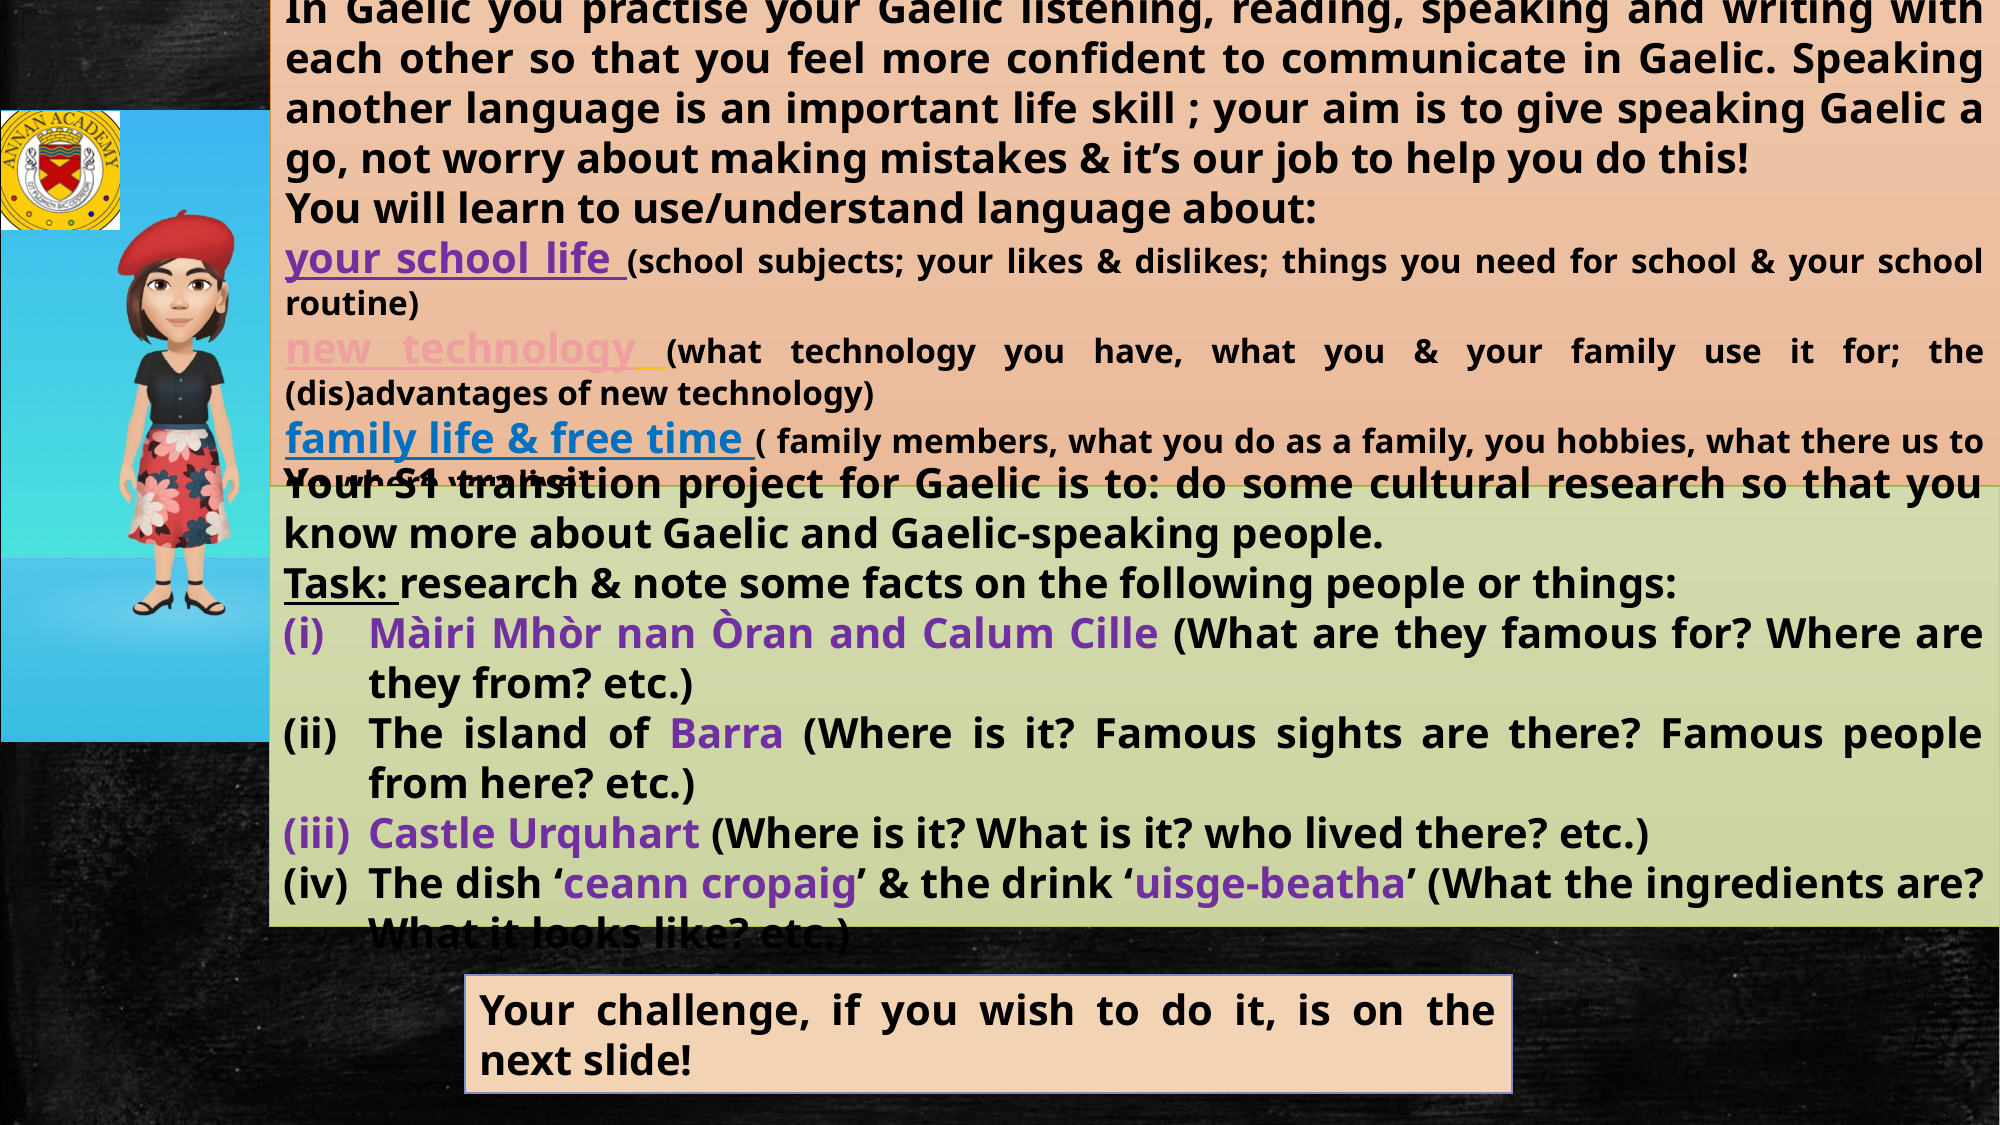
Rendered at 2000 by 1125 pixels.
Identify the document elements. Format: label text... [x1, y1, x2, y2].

text_box In Gaelic you practise your Gaelic listening, reading, speaking and writing with each other so that you feel more confident to communicate in Gaelic. Speaking another language is an important life skill ; your aim is to give speaking Gaelic a go, not worry about making mistakes & it’s our job to help you do this! You will learn to use/understand language about: your school life (school subjects; your likes & dislikes; things you need for school & your school routine) new technology (what technology you have, what you & your family use it for; the (dis)advantages of new technology) family life & free time ( family members, what you do as a family, you hobbies, what there us to do where you live) [270, 0, 2000, 486]
picture [1, 110, 357, 742]
text_box Your S1 transition project for Gaelic is to: do some cultural research so that you know more about Gaelic and Gaelic-speaking people. Task: research & note some facts on the following people or things: Màiri Mhòr nan Òran and Calum Cille (What are they famous for? Where are they from? etc.) The island of Barra (Where is it? Famous sights are there? Famous people from here? etc.) Castle Urquhart (Where is it? What is it? who lived there? etc.) The dish ‘ceann cropaig’ & the drink ‘uisge-beatha’ (What the ingredients are? What it looks like? etc.) [269, 486, 2000, 927]
text_box Your challenge, if you wish to do it, is on the next slide! [464, 974, 1513, 1094]
